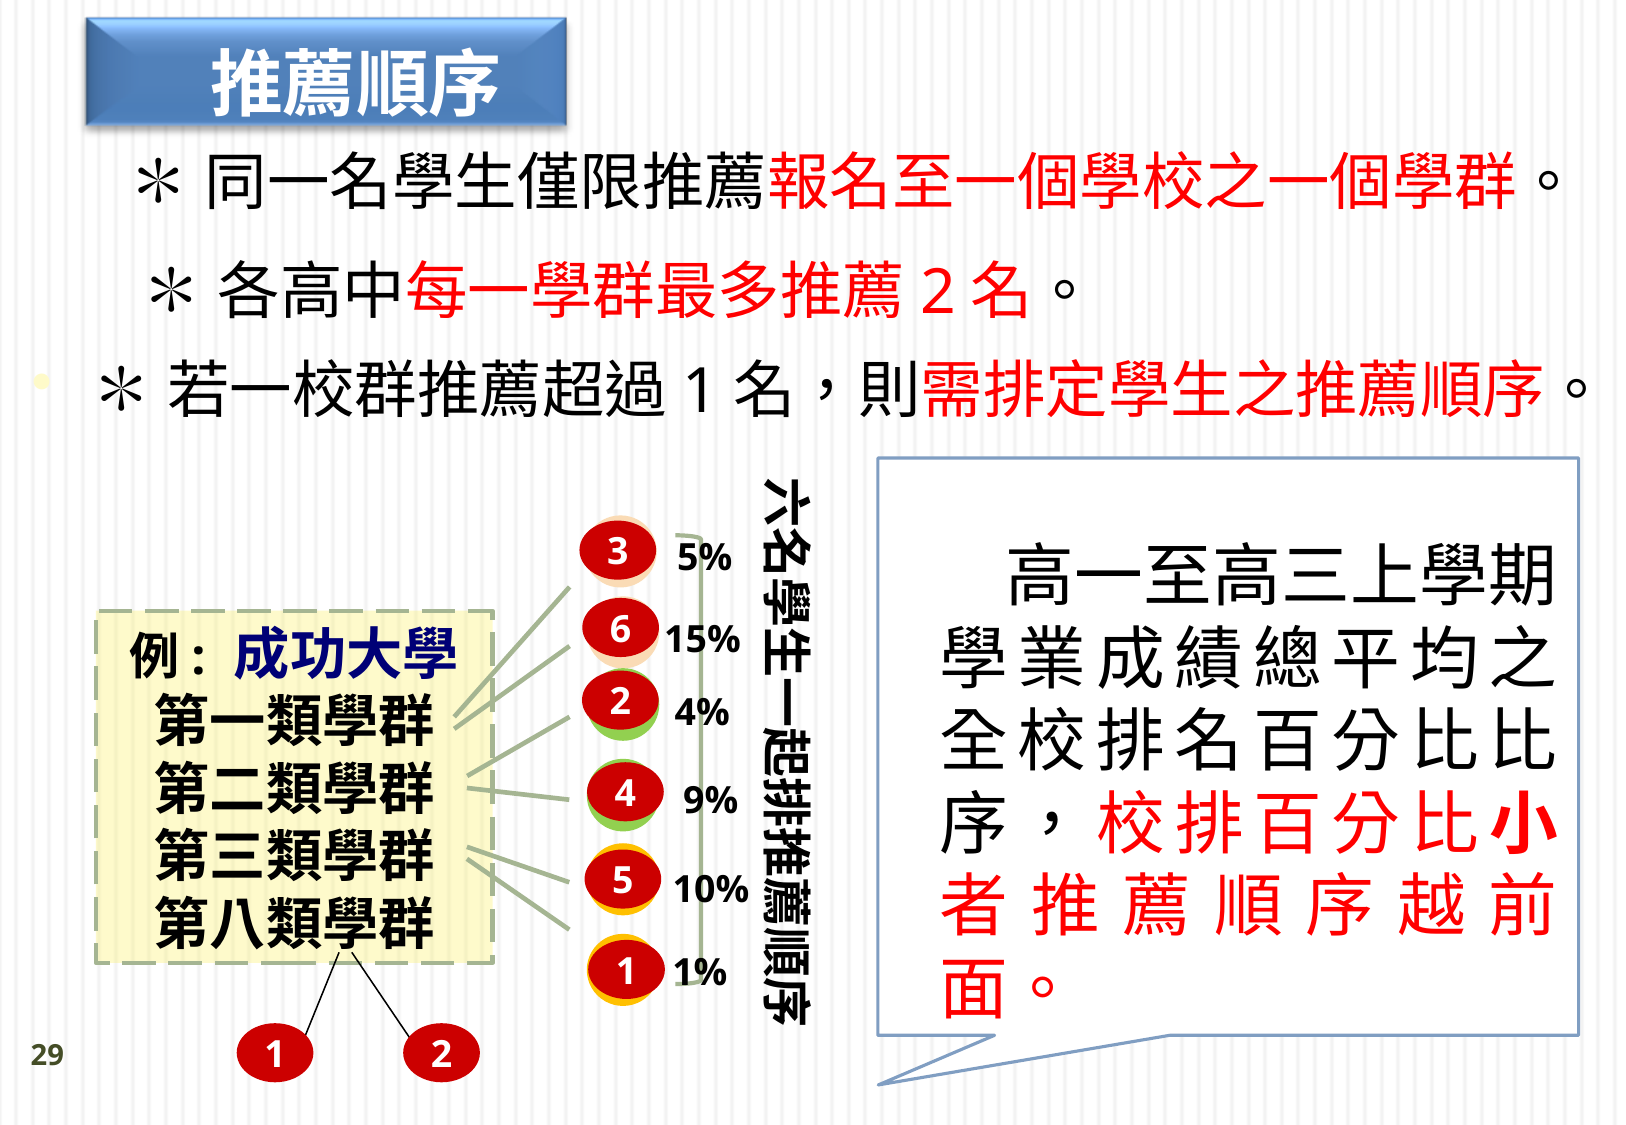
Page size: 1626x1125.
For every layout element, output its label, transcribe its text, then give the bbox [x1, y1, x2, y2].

slide_number 29 [0, 1025, 95, 1088]
text_box 2 [403, 1023, 480, 1083]
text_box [675, 462, 826, 1050]
text_box [1573, 456, 1581, 1037]
text_box 1 [236, 1023, 314, 1083]
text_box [95, 514, 660, 1007]
text_box 高一至高三上學期學業成績總平均之全校排名百分比比序，校排百分比小者推薦順序越前面。 [868, 428, 1573, 1091]
text_box ✽同一名學生僅限推薦報名至一個學校之一個學群。 ✽各高中每一學群最多推薦2名。 ✽若一校群推薦超過1名，則需排定學生之推薦順序。 [19, 112, 1625, 270]
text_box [649, 524, 791, 1001]
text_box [62, 0, 596, 177]
